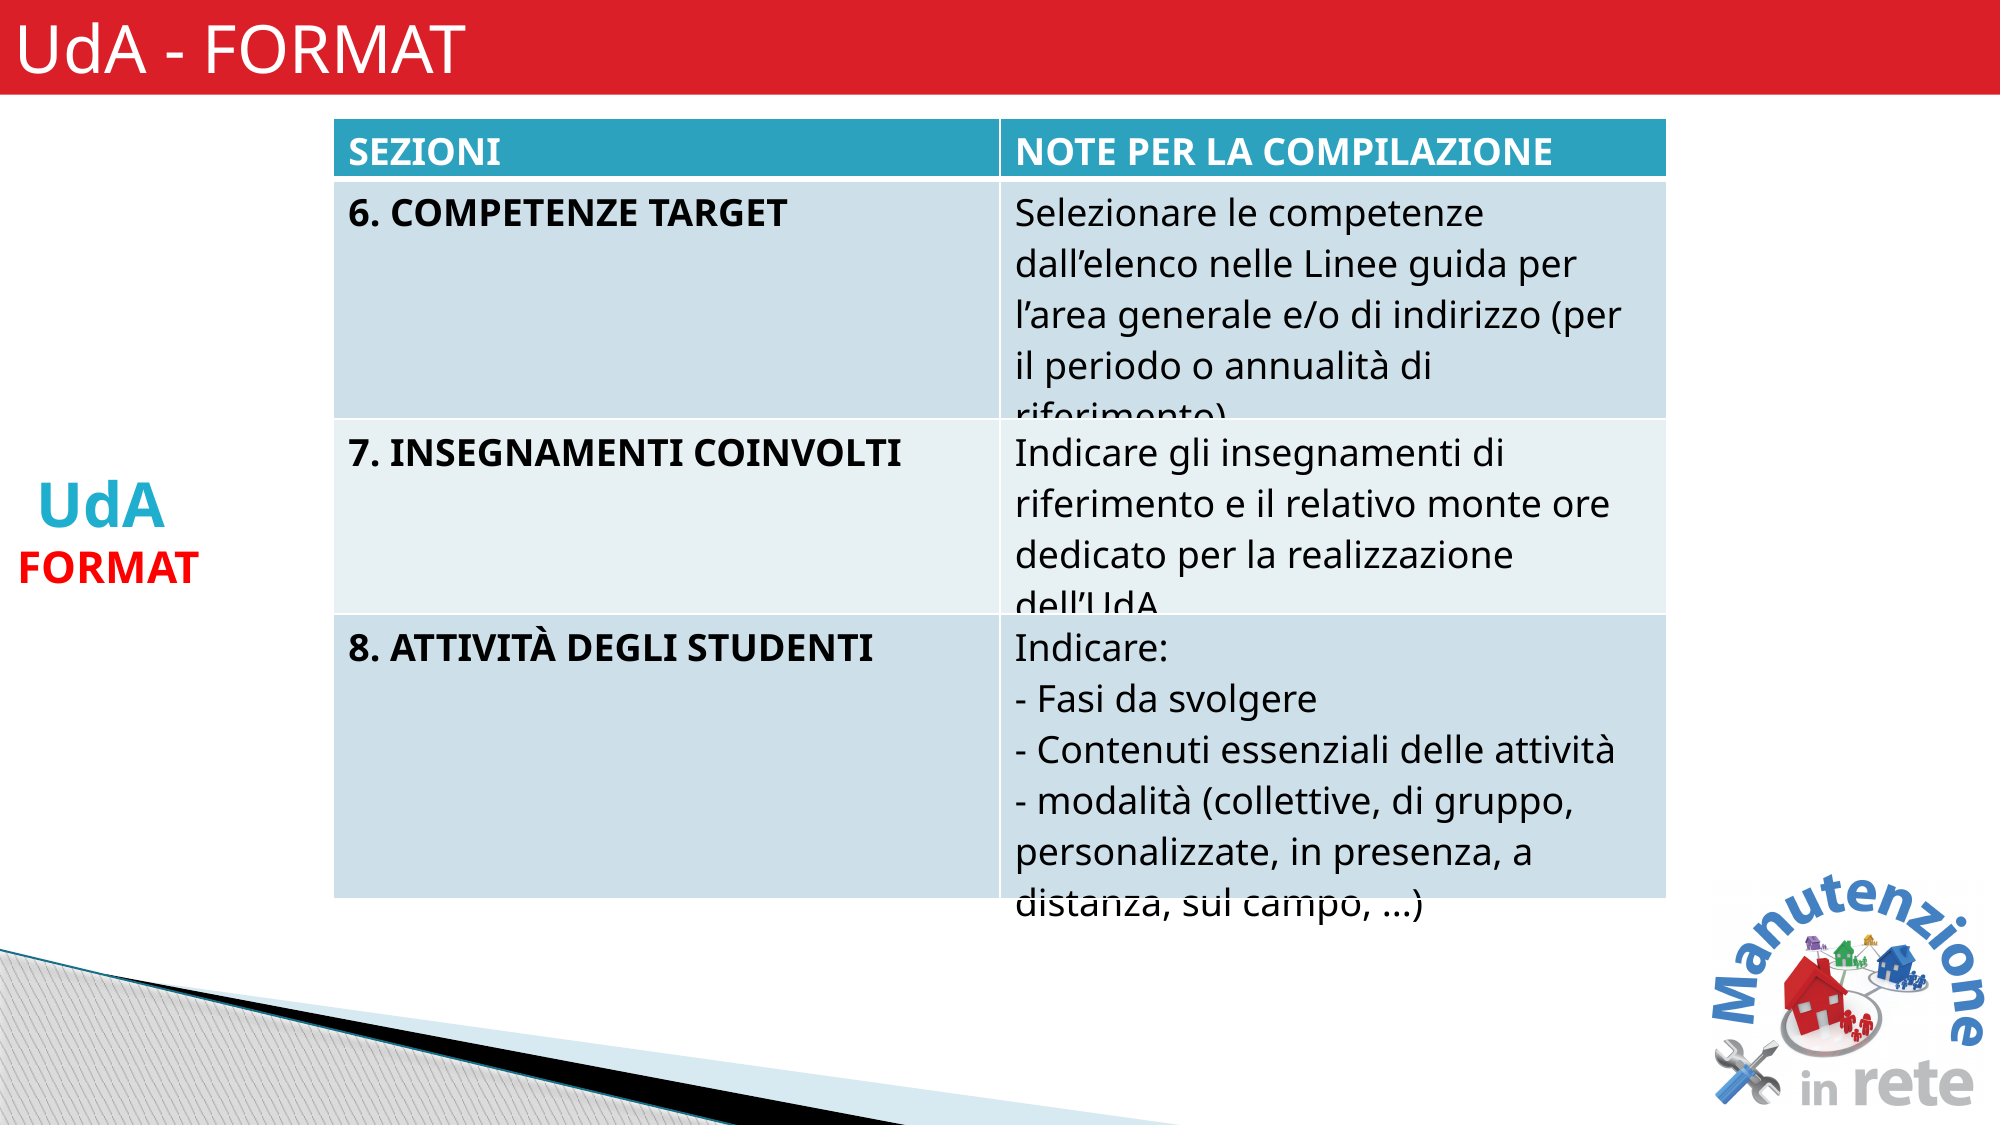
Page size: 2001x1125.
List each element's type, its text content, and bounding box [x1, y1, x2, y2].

title UdA FORMAT [0, 457, 332, 600]
table_cell Indicare gli insegnamenti di riferimento e il relativo monte ore dedicato per la realizzazione dell’UdA [1001, 420, 1666, 613]
table_cell 6. COMPETENZE TARGET [334, 182, 999, 418]
text_box UdA - FORMAT [0, 0, 2000, 95]
table_cell Selezionare le competenze dall’elenco nelle Linee guida per l’area generale e/o di indirizzo (per il periodo o annualità di riferimento) [1001, 182, 1666, 418]
table_header NOTE PER LA COMPILAZIONE [1001, 119, 1666, 176]
table_cell 7. INSEGNAMENTI COINVOLTI [334, 420, 999, 613]
table_cell Indicare: - Fasi da svolgere - Contenuti essenziali delle attività - modalità (collettive, di gruppo, personalizzate, in presenza, a distanza, sul campo, ...) [1001, 615, 1666, 898]
table_header SEZIONI [334, 119, 999, 176]
picture [1712, 874, 1985, 1106]
table_cell 8. ATTIVITÀ DEGLI STUDENTI [334, 615, 999, 898]
